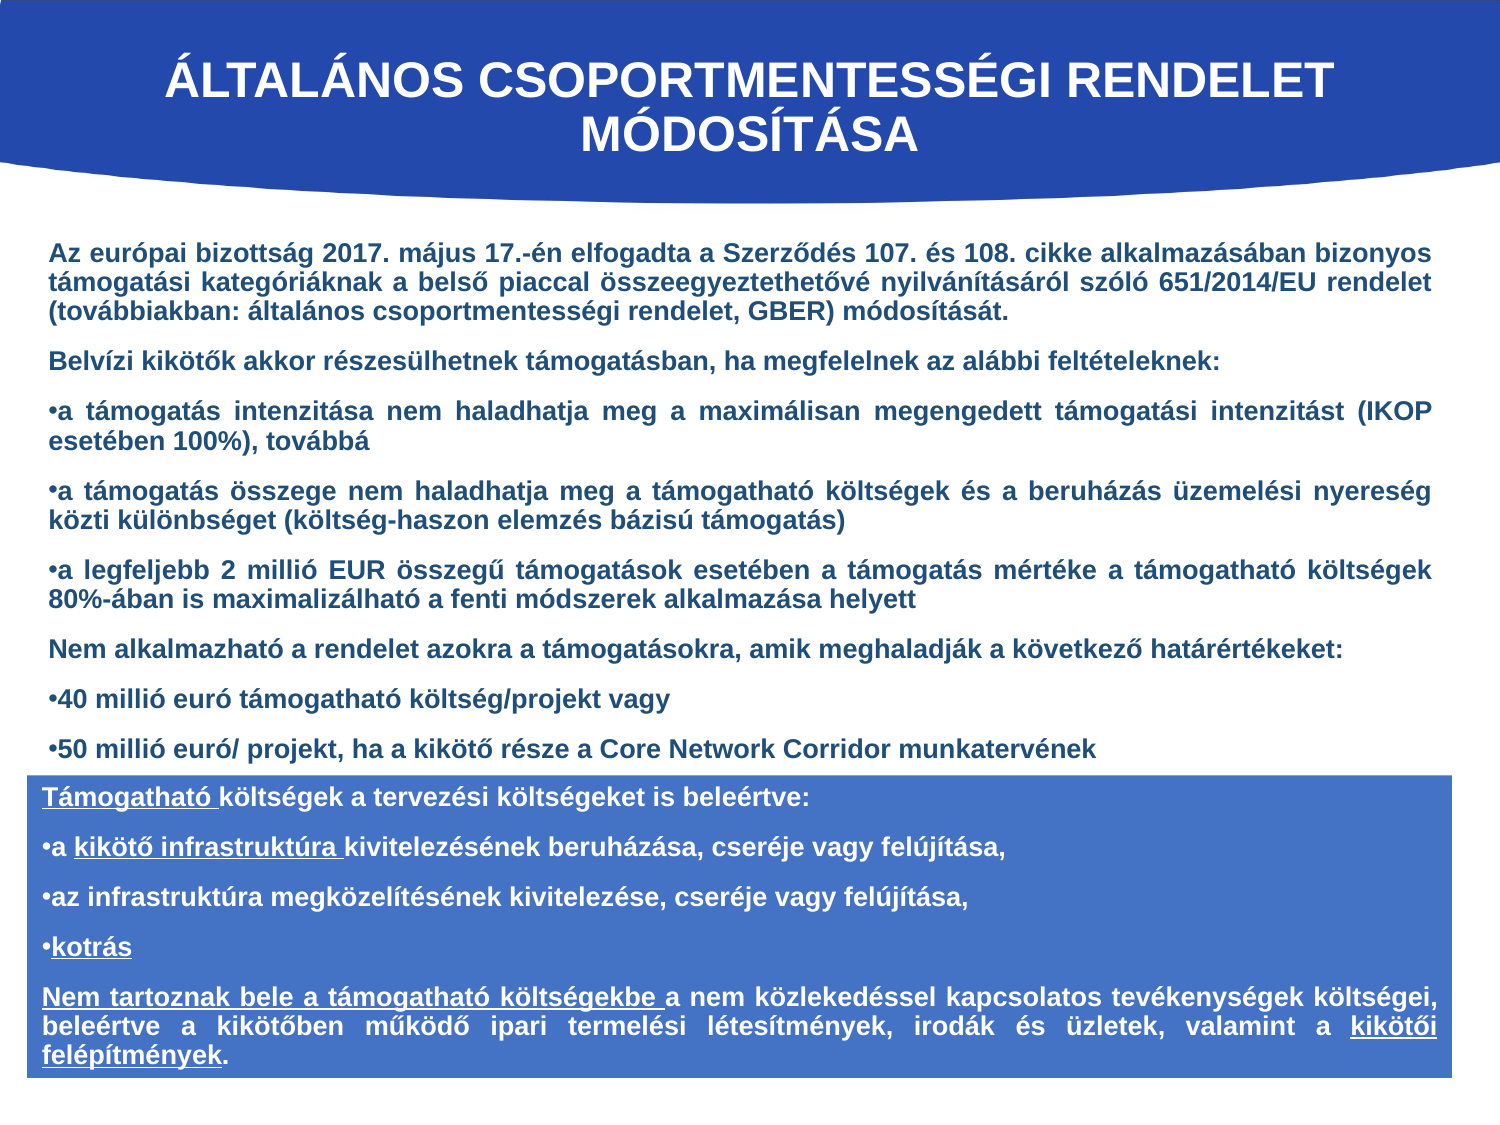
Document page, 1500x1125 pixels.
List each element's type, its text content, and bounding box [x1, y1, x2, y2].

title ÁLTALÁNOS CSOPORTMENTESSÉGI RENDELET MÓDOSÍTÁSA [103, 0, 1397, 218]
picture [0, 0, 1500, 1125]
list Az európai bizottság 2017. május 17.-én elfogadta a Szerződés 107. és 108. cikke alkalmazásában bizonyos támogatási kategóriáknak a belső piaccal összeegyeztethetővé nyilvánításáról szóló 651/2014/EU rendelet (továbbiakban: általános csoportmentességi rendelet, GBER) módosítását. Belvízi kikötők akkor részesülhetnek támogatásban, ha megfelelnek az alábbi feltételeknek: a támogatás intenzitása nem haladhatja meg a maximálisan megengedett támogatási intenzitást (IKOP esetében 100%), továbbá a támogatás összege nem haladhatja meg a támogatható költségek és a beruházás üzemelési nyereség közti különbséget (költség-haszon elemzés bázisú támogatás) a legfeljebb 2 millió EUR összegű támogatások esetében a támogatás mértéke a támogatható költségek 80%-ában is maximalizálható a fenti módszerek alkalmazása helyett Nem alkalmazható a rendelet azokra a támogatásokra, amik meghaladják a következő határértékeket: 40 millió euró támogatható költség/projekt vagy 50 millió euró/ projekt, ha a kikötő része a Core Network Corridor munkatervének [33, 231, 1446, 775]
text_box Támogatható költségek a tervezési költségeket is beleértve: a kikötő infrastruktúra kivitelezésének beruházása, cseréje vagy felújítása, az infrastruktúra megközelítésének kivitelezése, cseréje vagy felújítása, kotrás Nem tartoznak bele a támogatható költségekbe a nem közlekedéssel kapcsolatos tevékenységek költségei, beleértve a kikötőben működő ipari termelési létesítmények, irodák és üzletek, valamint a kikötői felépítmények. [27, 775, 1452, 1078]
